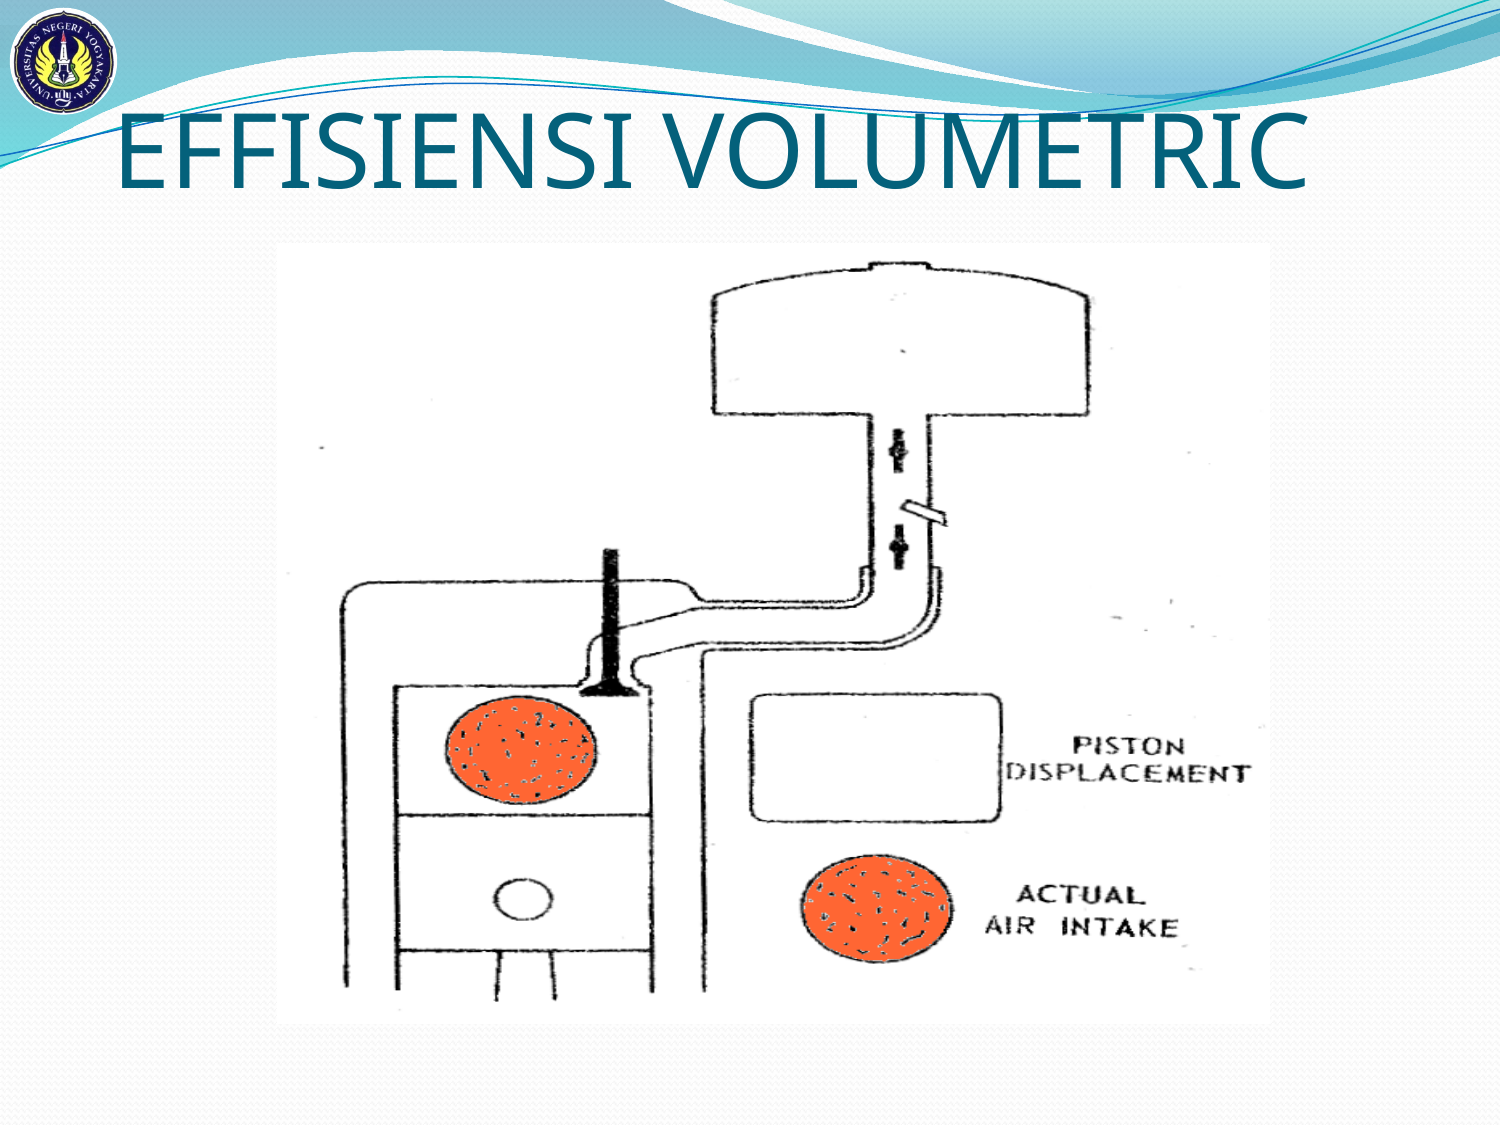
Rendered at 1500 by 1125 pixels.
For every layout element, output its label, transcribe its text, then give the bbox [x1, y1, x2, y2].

title EFFISIENSI VOLUMETRIC [112, 66, 1388, 210]
picture [11, 9, 116, 113]
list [277, 243, 1271, 1024]
